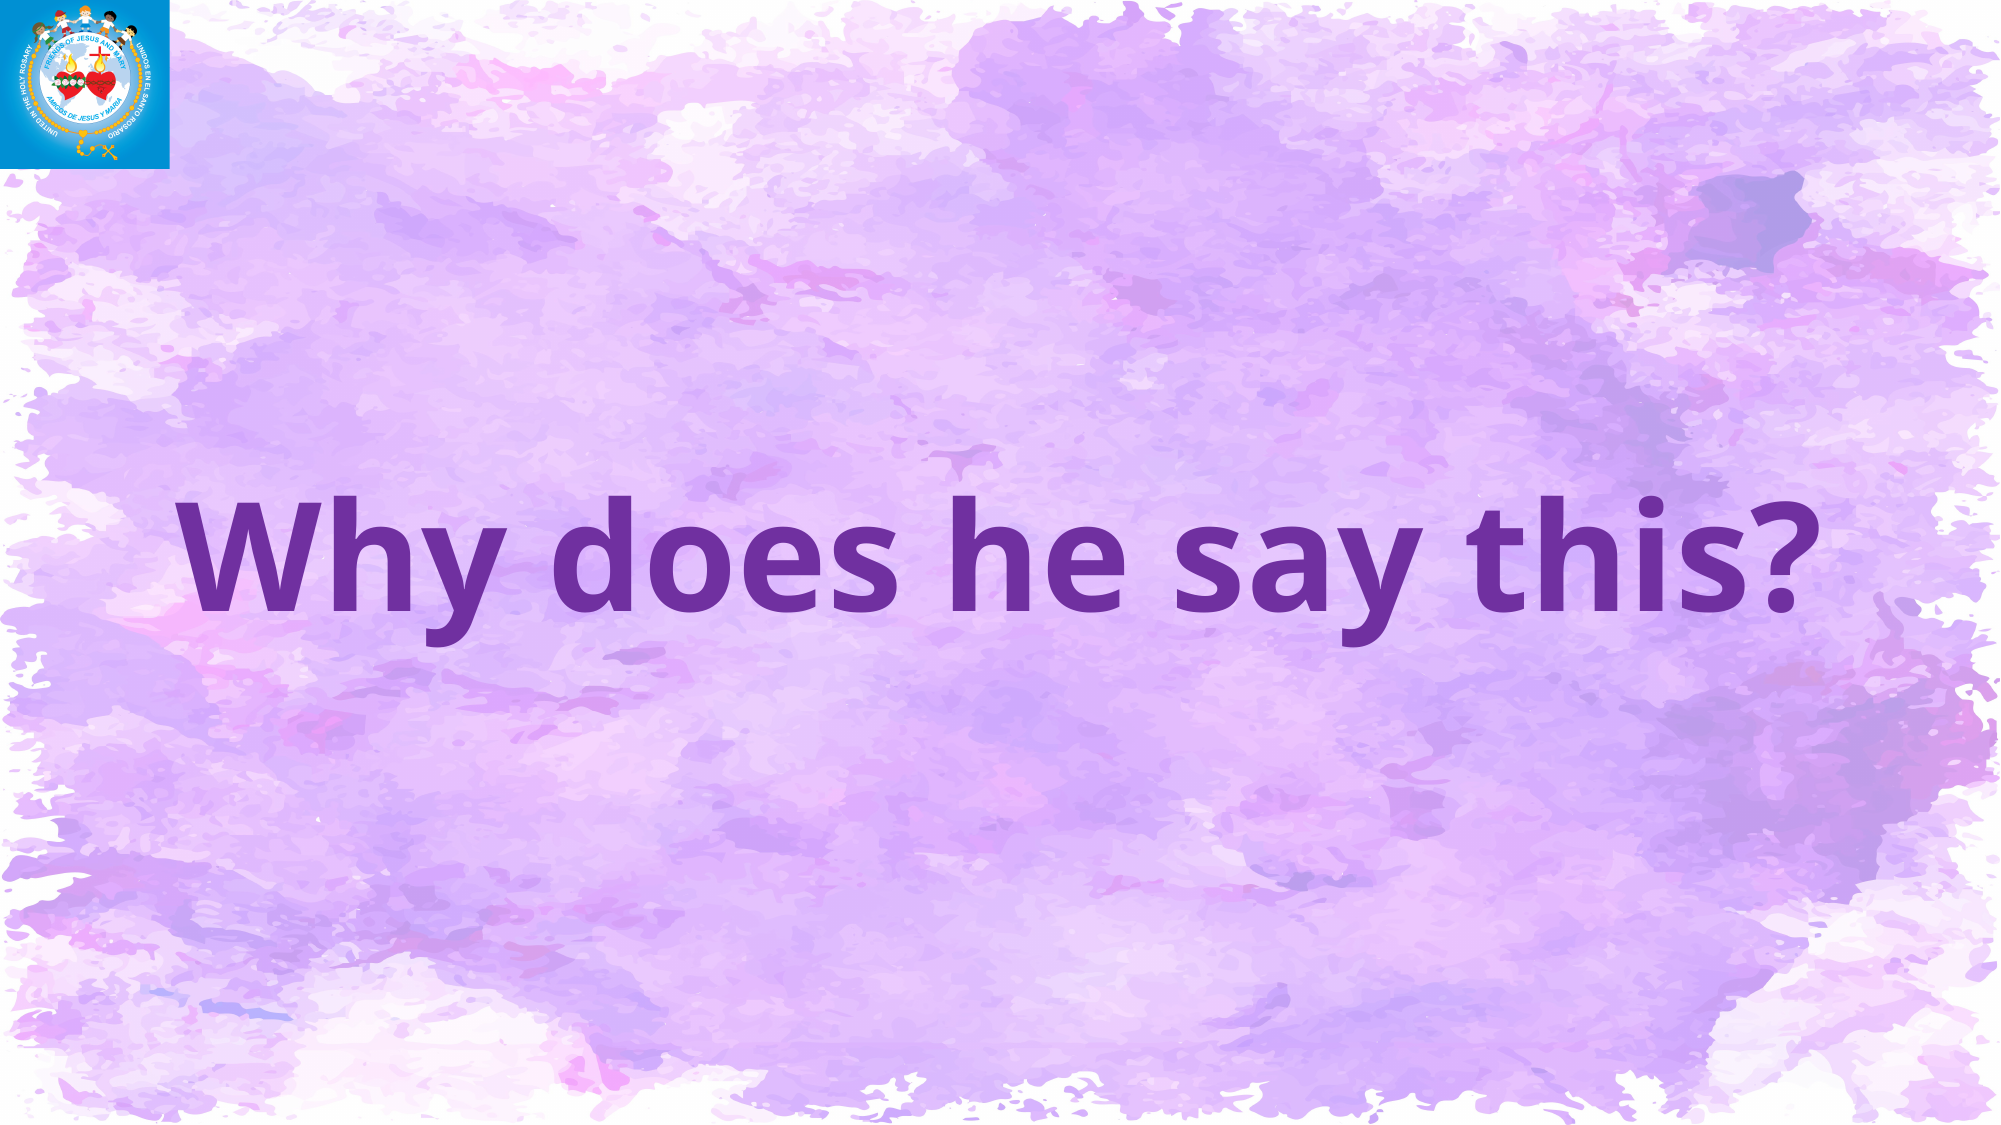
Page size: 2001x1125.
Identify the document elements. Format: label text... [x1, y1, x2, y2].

picture [19, 6, 151, 155]
title Why does he say this? [137, 453, 1863, 672]
